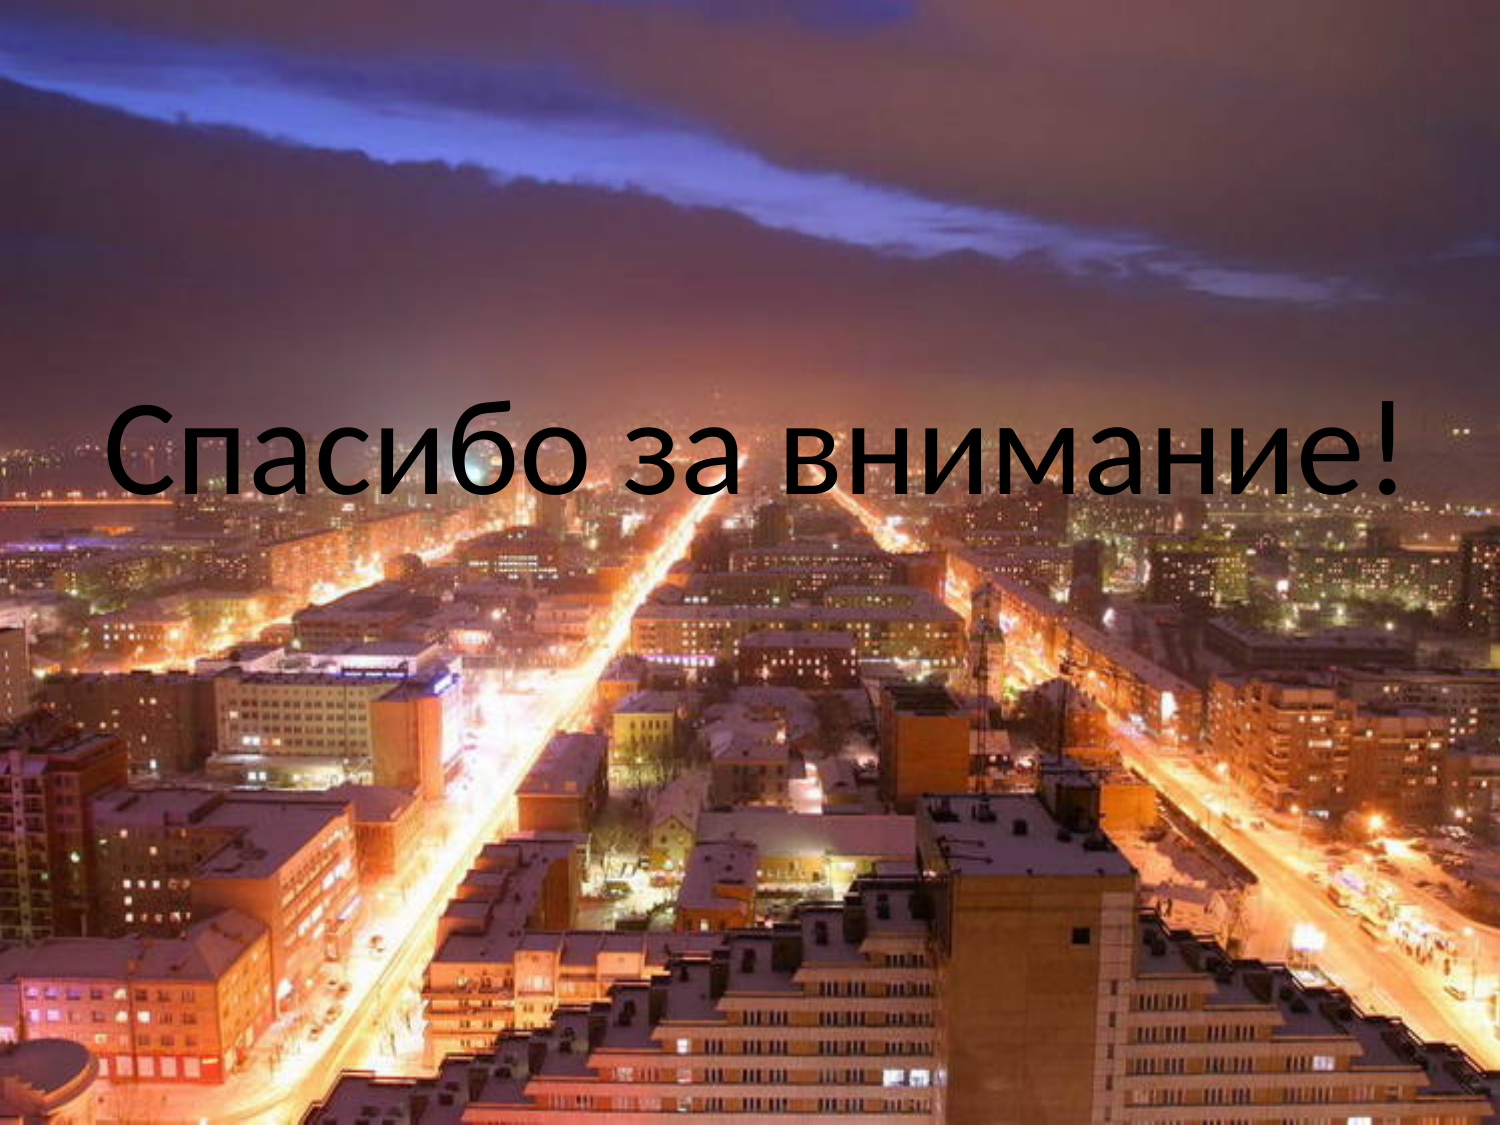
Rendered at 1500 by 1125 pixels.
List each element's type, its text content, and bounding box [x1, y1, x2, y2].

picture [0, 0, 1500, 1125]
list Спасибо за внимание! [88, 349, 1439, 551]
